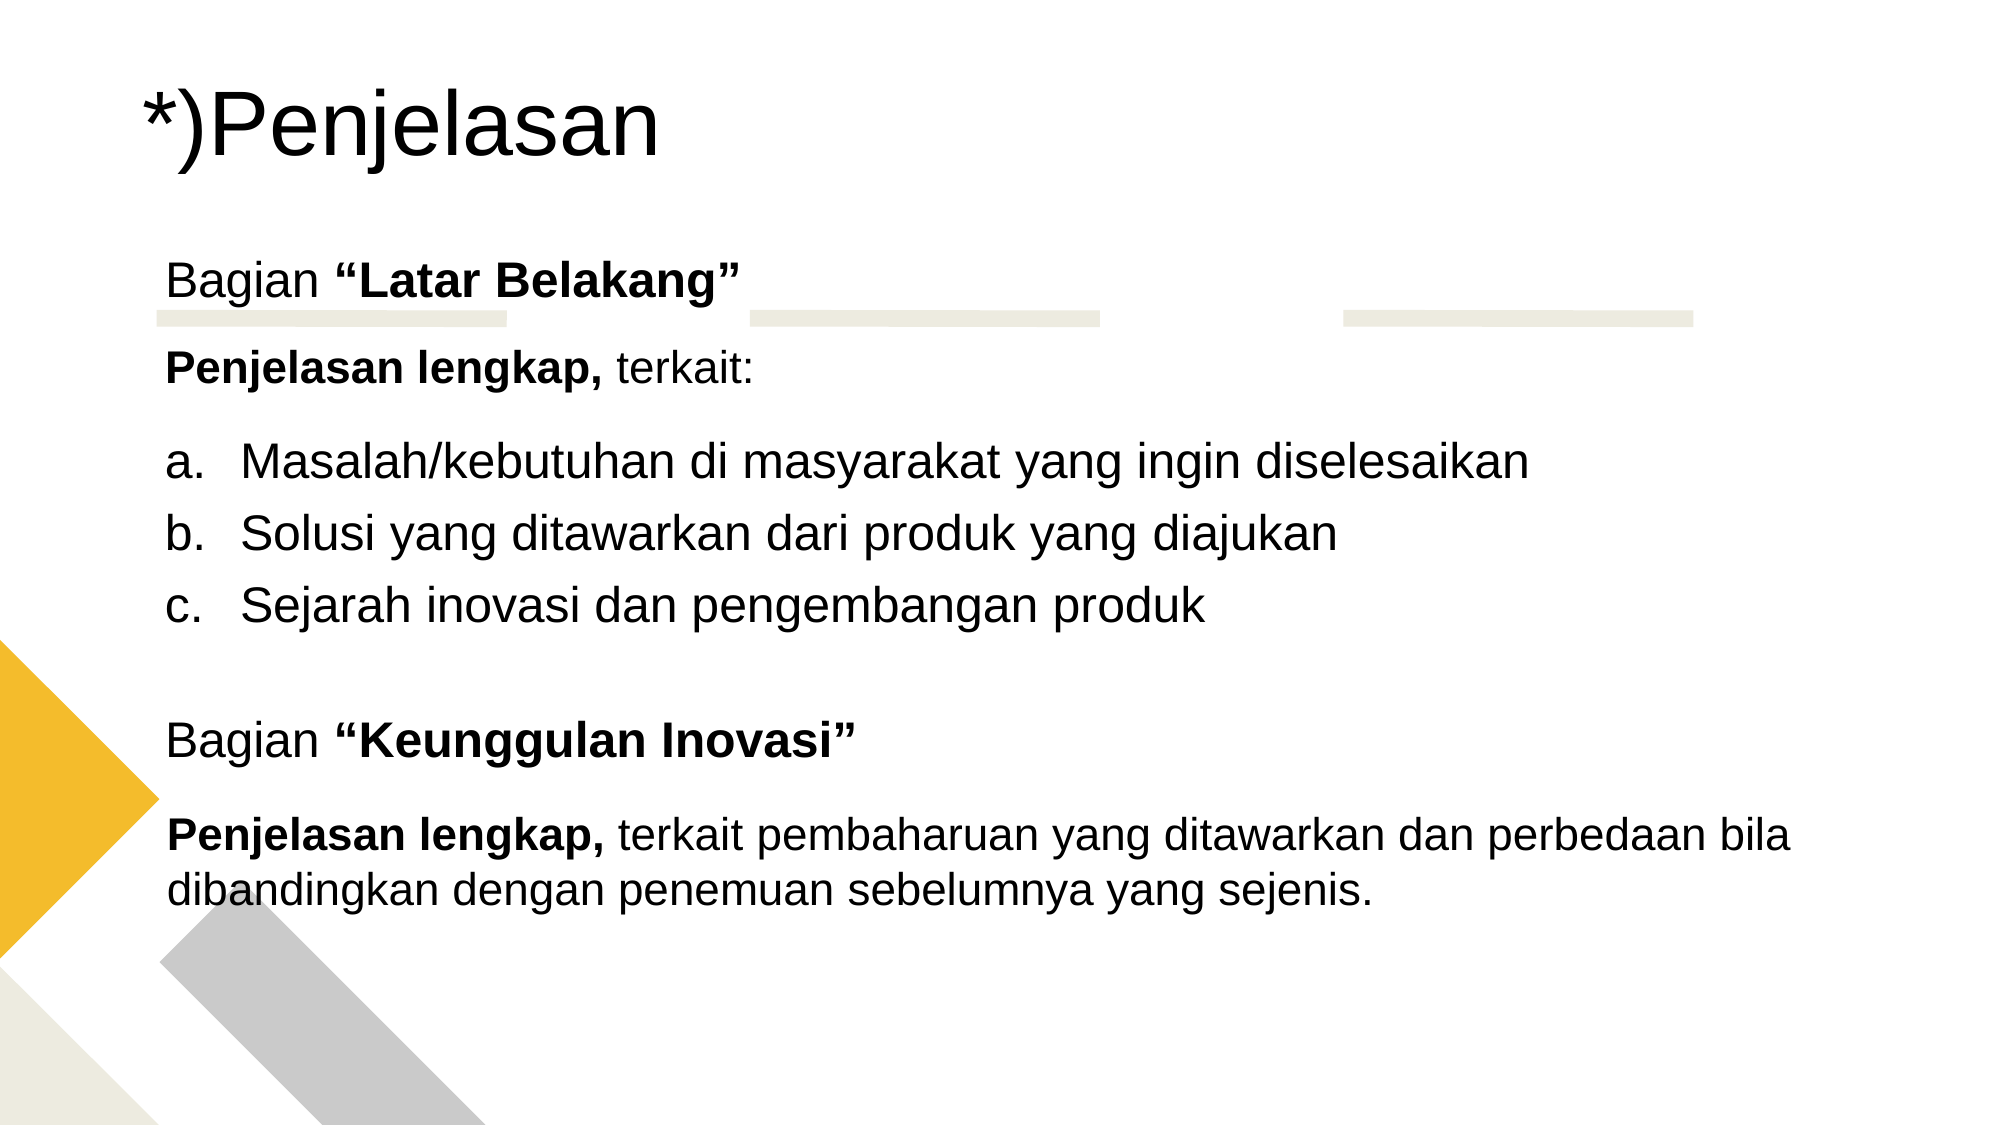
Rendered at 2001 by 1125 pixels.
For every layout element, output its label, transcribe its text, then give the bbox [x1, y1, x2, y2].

text_box Bagian “Latar Belakang” Penjelasan lengkap, terkait: Masalah/kebutuhan di masyarakat yang ingin diselesaikan Solusi yang ditawarkan dari produk yang diajukan Sejarah inovasi dan pengembangan produk Bagian “Keunggulan Inovasi” Penjelasan lengkap, terkait pembaharuan yang ditawarkan dan perbedaan bila dibandingkan dengan penemuan sebelumnya yang sejenis. [162, 211, 1841, 915]
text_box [0, 639, 486, 1125]
title *)Penjelasan [140, 22, 689, 213]
